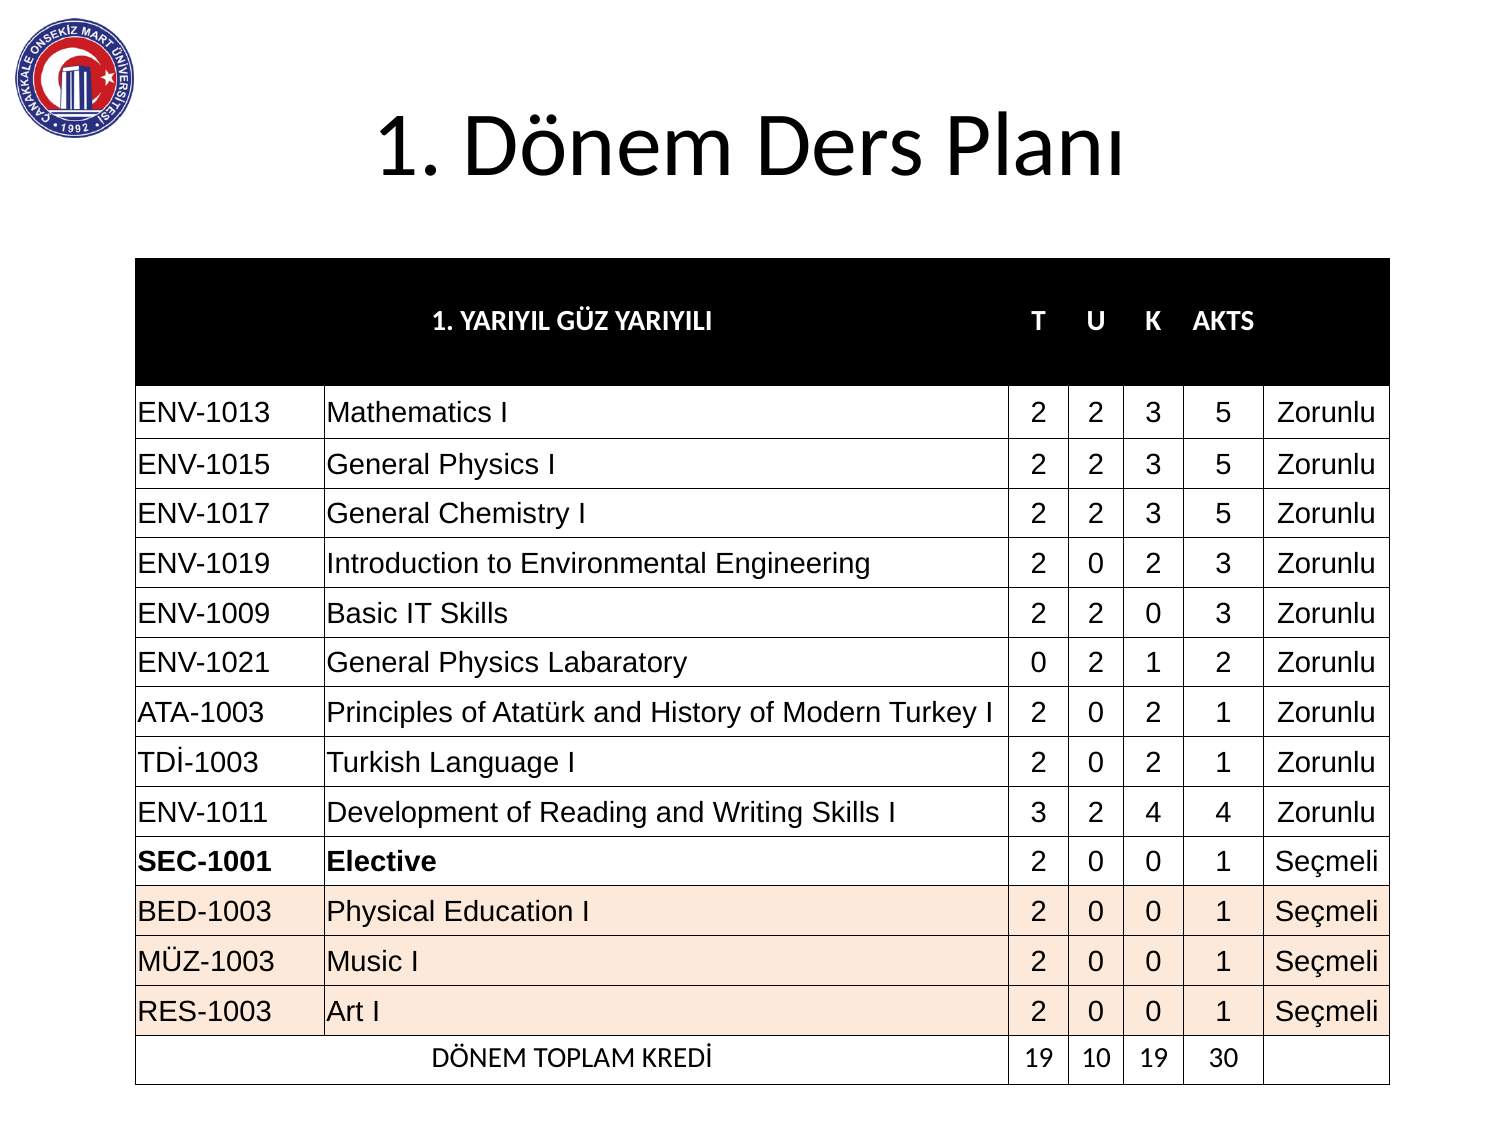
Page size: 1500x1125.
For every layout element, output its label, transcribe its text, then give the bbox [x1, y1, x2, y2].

table_cell 10 [1069, 1036, 1123, 1084]
table_cell 2 [1184, 638, 1263, 686]
table_cell 19 [1124, 1036, 1183, 1084]
table_cell 2 [1069, 386, 1123, 438]
table_cell 1 [1124, 638, 1183, 686]
table_cell 2 [1009, 386, 1068, 438]
table_cell 2 [1009, 588, 1068, 637]
table_cell 3 [1124, 439, 1183, 488]
table_cell Zorunlu [1264, 439, 1389, 488]
table_cell 4 [1124, 787, 1183, 836]
table_cell ENV-1009 [136, 588, 324, 637]
table_cell Principles of Atatürk and History of Modern Turkey I [325, 687, 1008, 736]
table_cell ENV-1021 [136, 638, 324, 686]
table_cell 5 [1184, 439, 1263, 488]
table_cell RES-1003 [136, 986, 324, 1035]
table_cell 0 [1009, 638, 1068, 686]
table_cell Seçmeli [1264, 986, 1389, 1035]
table_cell 3 [1184, 538, 1263, 587]
table_cell 2 [1009, 837, 1068, 885]
table_cell 2 [1124, 687, 1183, 736]
table_cell 2 [1069, 588, 1123, 637]
table_cell Zorunlu [1264, 386, 1389, 438]
table_cell 0 [1124, 886, 1183, 935]
table_cell ENV-1017 [136, 489, 324, 537]
table_cell 0 [1124, 588, 1183, 637]
table_cell MÜZ-1003 [136, 936, 324, 985]
table_cell BED-1003 [136, 886, 324, 935]
table_cell ENV-1019 [136, 538, 324, 587]
table_cell ENV-1011 [136, 787, 324, 836]
table_cell Music I [325, 936, 1008, 985]
table_cell 2 [1069, 787, 1123, 836]
table_cell 2 [1009, 439, 1068, 488]
table_cell Seçmeli [1264, 936, 1389, 985]
table_cell 0 [1069, 687, 1123, 736]
table_cell 1 [1184, 986, 1263, 1035]
table_cell 2 [1009, 886, 1068, 935]
table_cell ATA-1003 [136, 687, 324, 736]
table_cell ENV-1015 [136, 439, 324, 488]
table_cell 3 [1124, 489, 1183, 537]
table_cell 2 [1009, 538, 1068, 587]
table_cell General Chemistry I [325, 489, 1008, 537]
table_cell 0 [1069, 538, 1123, 587]
table_cell 2 [1124, 538, 1183, 587]
table_cell 0 [1124, 837, 1183, 885]
table_cell 3 [1009, 787, 1068, 836]
table_cell Zorunlu [1264, 687, 1389, 736]
table_cell 4 [1184, 787, 1263, 836]
table_cell 1 [1184, 737, 1263, 786]
table_cell 0 [1124, 936, 1183, 985]
table_cell 0 [1069, 936, 1123, 985]
picture [15, 18, 135, 138]
table_header U [1069, 259, 1123, 385]
table_cell Zorunlu [1264, 489, 1389, 537]
table_cell Zorunlu [1264, 588, 1389, 637]
table_cell 5 [1184, 386, 1263, 438]
table_cell Physical Education I [325, 886, 1008, 935]
table_cell ENV-1013 [136, 386, 324, 438]
table_cell Mathematics I [325, 386, 1008, 438]
table_cell General Physics I [325, 439, 1008, 488]
table_cell 2 [1069, 489, 1123, 537]
table_header [1264, 259, 1389, 385]
table_cell 19 [1009, 1036, 1068, 1084]
table_cell [1264, 1036, 1389, 1084]
table_cell 0 [1069, 986, 1123, 1035]
table_cell General Physics Labaratory [325, 638, 1008, 686]
table_cell SEC-1001 [136, 837, 324, 885]
table_cell Art I [325, 986, 1008, 1035]
table_cell TDİ-1003 [136, 737, 324, 786]
table_cell Turkish Language I [325, 737, 1008, 786]
table_cell 1 [1184, 687, 1263, 736]
table_cell Seçmeli [1264, 886, 1389, 935]
table_cell Introduction to Environmental Engineering [325, 538, 1008, 587]
table_cell 2 [1069, 439, 1123, 488]
table_cell Zorunlu [1264, 737, 1389, 786]
table_cell 0 [1069, 886, 1123, 935]
table_cell 3 [1184, 588, 1263, 637]
table_cell Basic IT Skills [325, 588, 1008, 637]
table_cell 30 [1184, 1036, 1263, 1084]
table_cell 2 [1009, 687, 1068, 736]
table_cell 2 [1009, 936, 1068, 985]
table_cell Elective [325, 837, 1008, 885]
table_header AKTS [1184, 259, 1263, 385]
table_cell 1 [1184, 837, 1263, 885]
table_cell 1 [1184, 886, 1263, 935]
table_cell Zorunlu [1264, 538, 1389, 587]
title 1. Dönem Ders Planı [75, 45, 1425, 233]
table_cell Zorunlu [1264, 787, 1389, 836]
table_header T [1009, 259, 1068, 385]
table_cell Development of Reading and Writing Skills I [325, 787, 1008, 836]
table_header K [1124, 259, 1183, 385]
table_cell 0 [1124, 986, 1183, 1035]
table_cell DÖNEM TOPLAM KREDİ [136, 1036, 1008, 1084]
table_cell Seçmeli [1264, 837, 1389, 885]
table_cell 2 [1124, 737, 1183, 786]
table_cell 2 [1069, 638, 1123, 686]
table_cell 2 [1009, 737, 1068, 786]
table_header 1. YARIYIL GÜZ YARIYILI [136, 259, 1008, 385]
table_cell 3 [1124, 386, 1183, 438]
table_cell 0 [1069, 737, 1123, 786]
table_cell Zorunlu [1264, 638, 1389, 686]
table_cell 5 [1184, 489, 1263, 537]
table_cell 0 [1069, 837, 1123, 885]
table_cell 2 [1009, 489, 1068, 537]
table_cell 1 [1184, 936, 1263, 985]
table_cell 2 [1009, 986, 1068, 1035]
